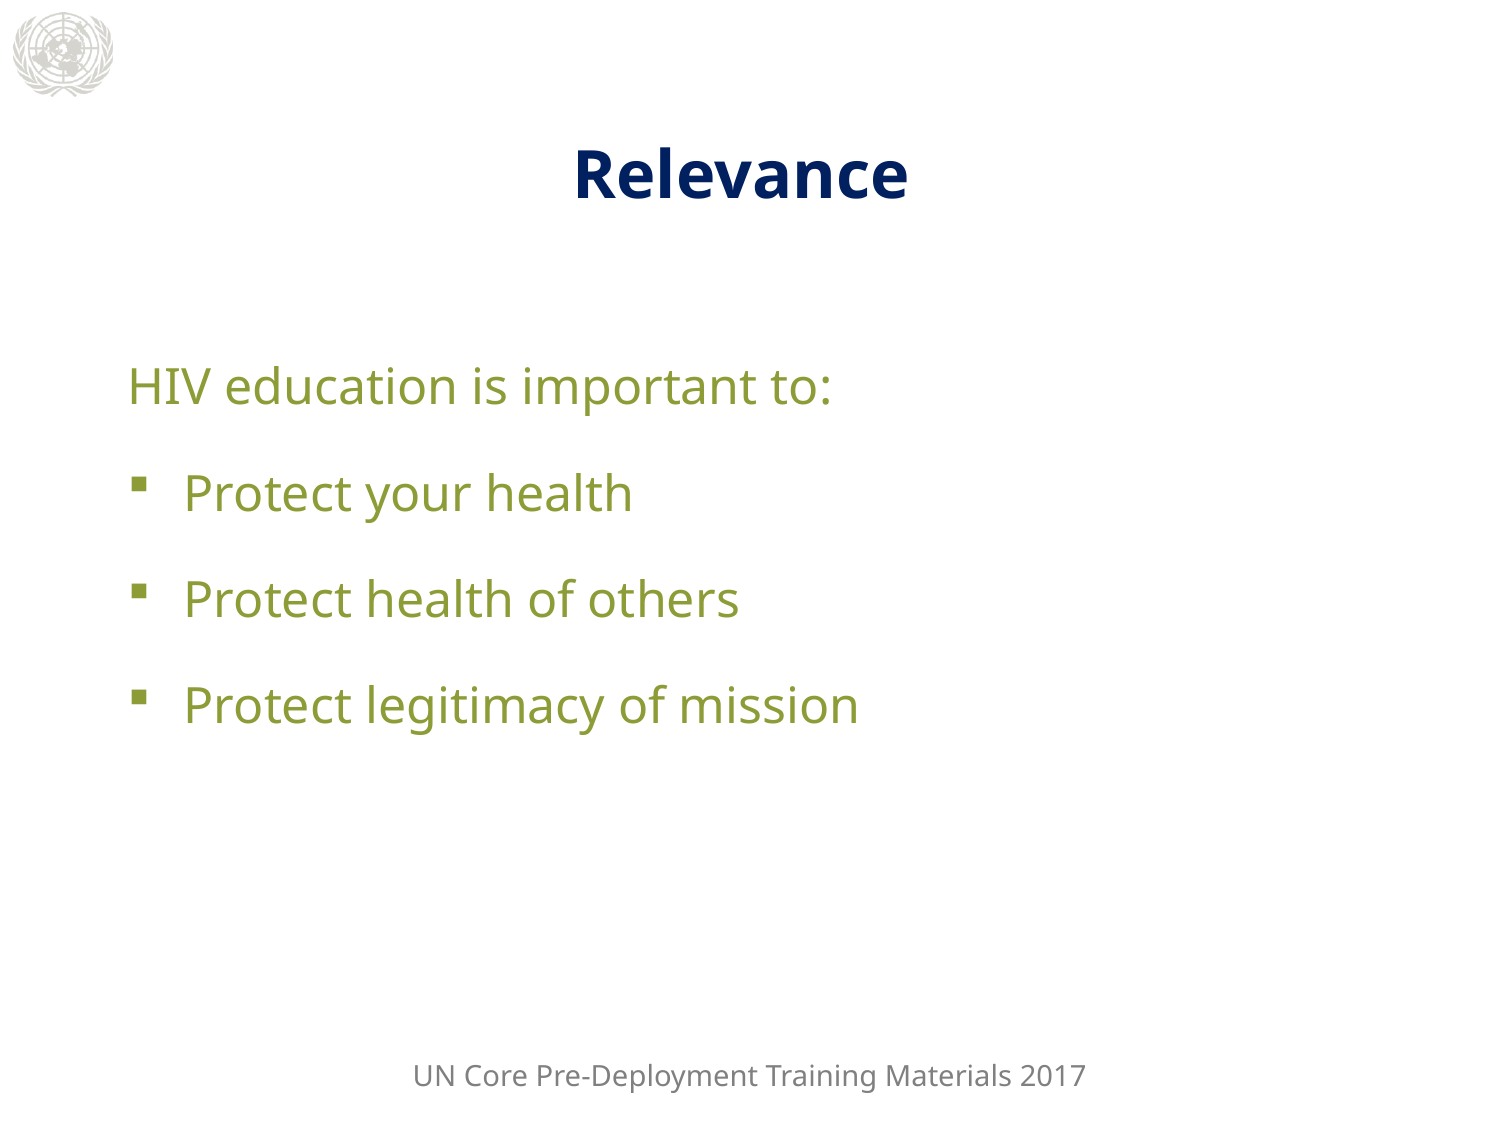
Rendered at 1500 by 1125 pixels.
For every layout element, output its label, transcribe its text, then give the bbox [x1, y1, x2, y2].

text_box Relevance HIV education is important to: Protect your health Protect health of others Protect legitimacy of mission [112, 112, 1388, 900]
picture [13, 12, 113, 97]
text_box UN Core Pre-Deployment Training Materials 2017 [350, 1049, 1150, 1100]
